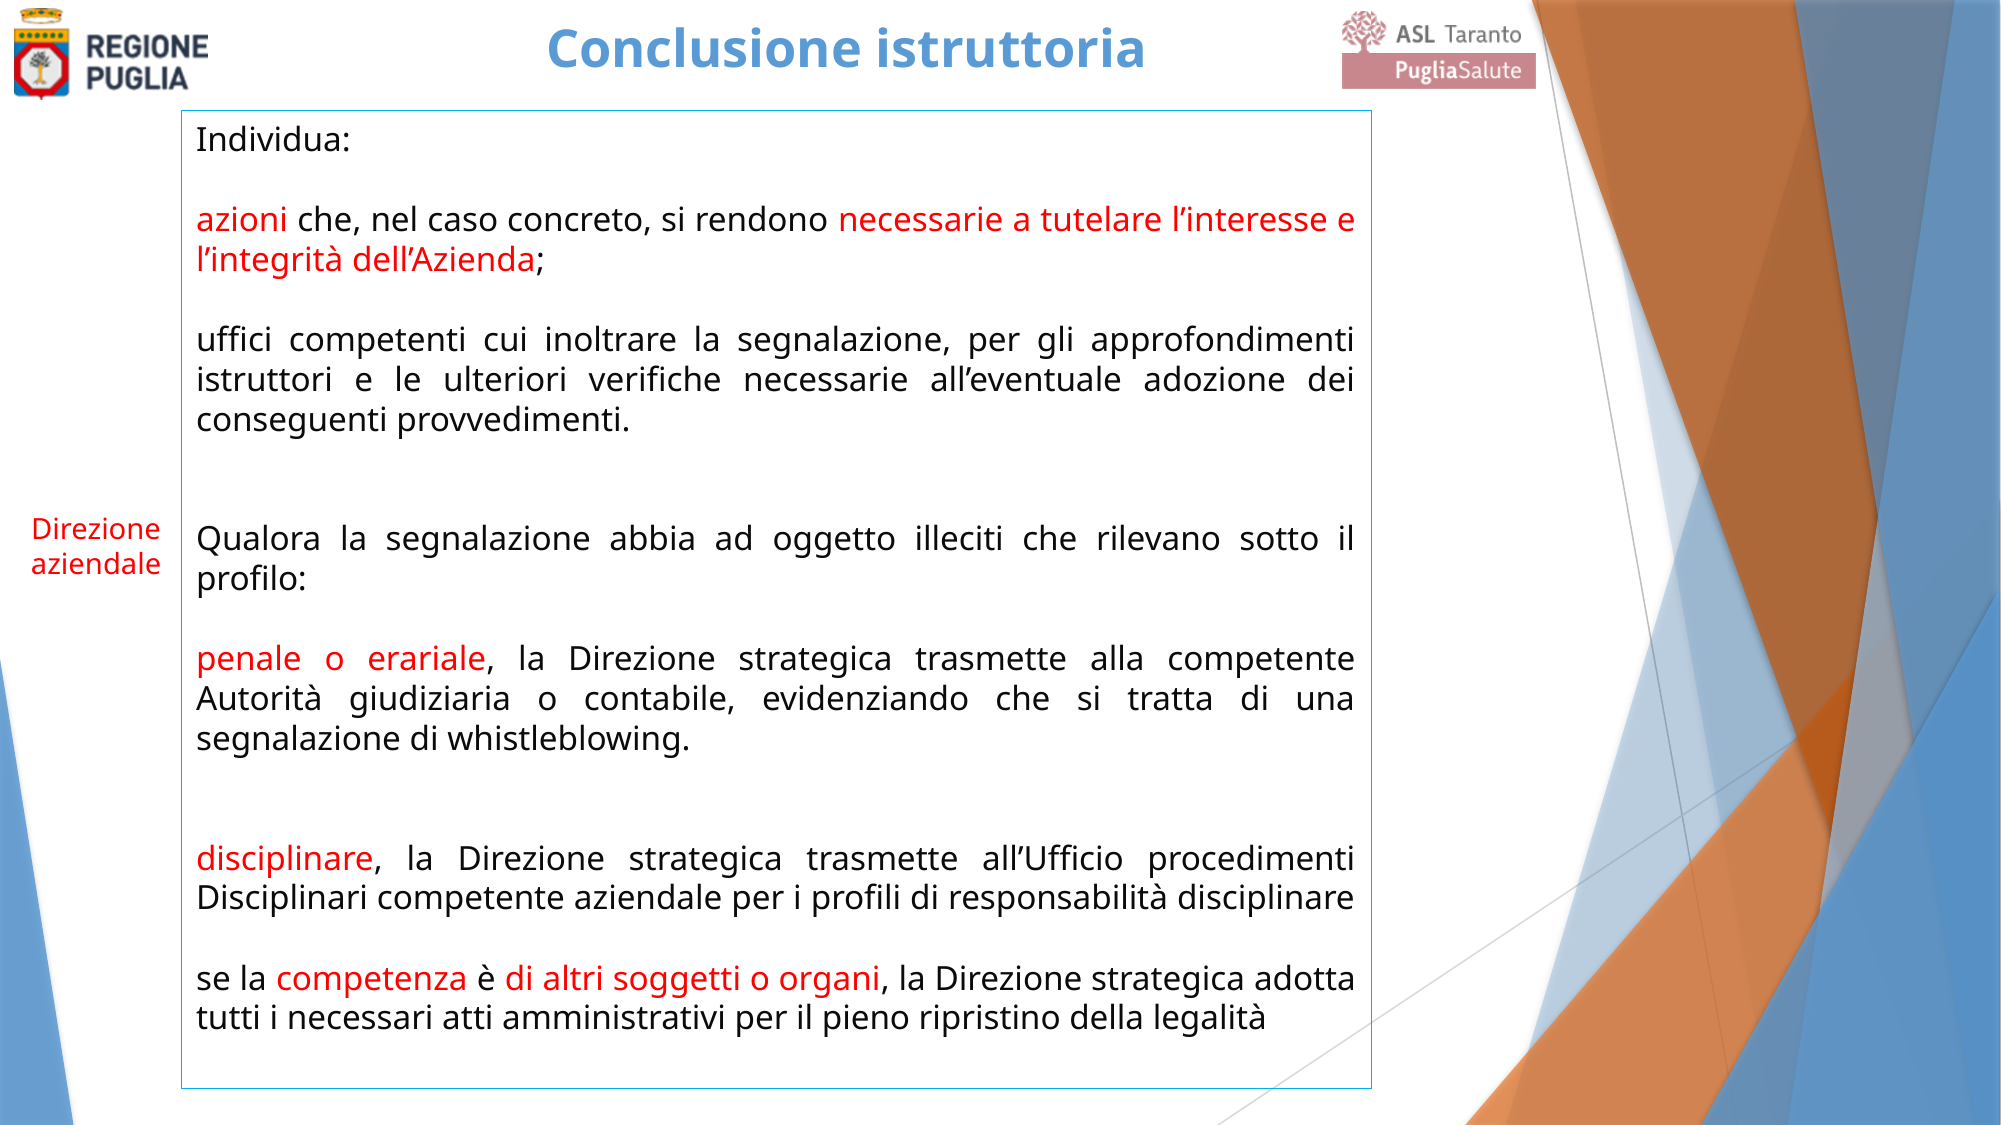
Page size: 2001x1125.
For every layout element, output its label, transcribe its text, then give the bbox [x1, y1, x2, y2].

text_box Individua: azioni che, nel caso concreto, si rendono necessarie a tutelare l’interesse e l’integrità dell’Azienda; uffici competenti cui inoltrare la segnalazione, per gli approfondimenti istruttori e le ulteriori verifiche necessarie all’eventuale adozione dei conseguenti provvedimenti. Qualora la segnalazione abbia ad oggetto illeciti che rilevano sotto il profilo: penale o erariale, la Direzione strategica trasmette alla competente Autorità giudiziaria o contabile, evidenziando che si tratta di una segnalazione di whistleblowing. disciplinare, la Direzione strategica trasmette all’Ufficio procedimenti Disciplinari competente aziendale per i profili di responsabilità disciplinare se la competenza è di altri soggetti o organi, la Direzione strategica adotta tutti i necessari atti amministrativi per il pieno ripristino della legalità [181, 110, 1372, 1089]
title Conclusione istruttoria [148, 7, 1559, 86]
picture [14, 8, 208, 100]
text_box Direzione aziendale [8, 502, 184, 588]
